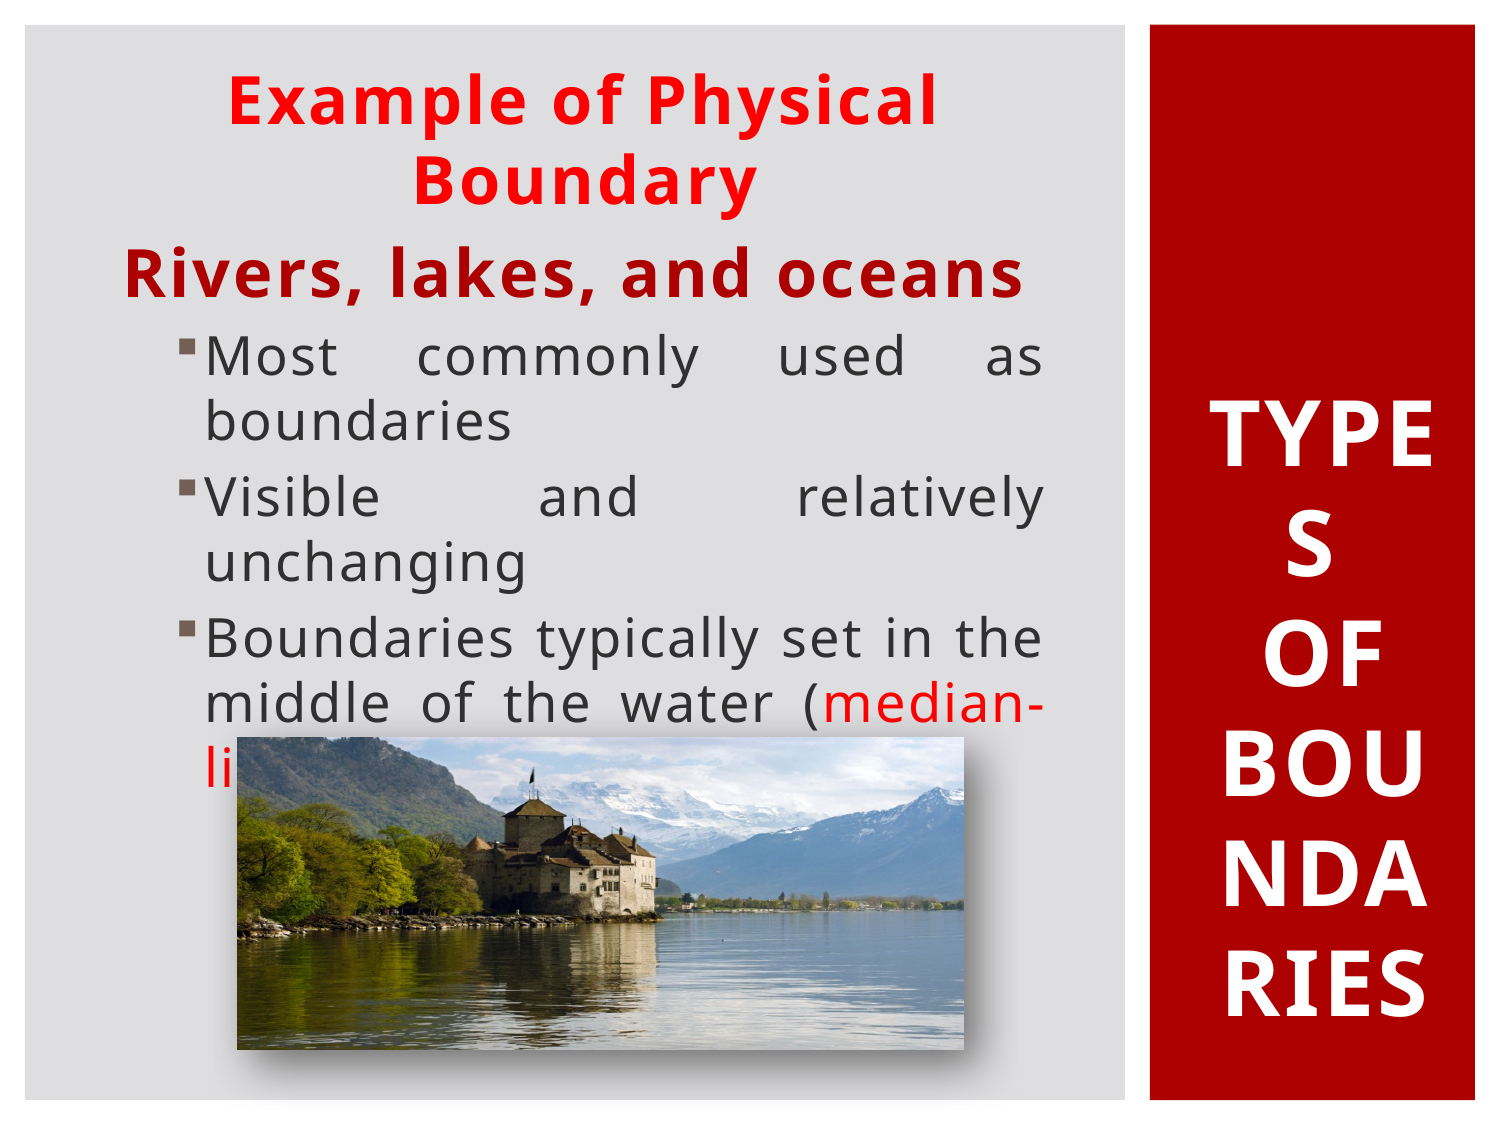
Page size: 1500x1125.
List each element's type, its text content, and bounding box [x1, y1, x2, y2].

picture [237, 737, 964, 1051]
title Types of boundaries [1200, 75, 1450, 1050]
list Example of Physical Boundary Rivers, lakes, and oceans Most commonly used as boundaries Visible and relatively unchanging Boundaries typically set in the middle of the water (median-line principle) [99, 50, 1063, 1011]
